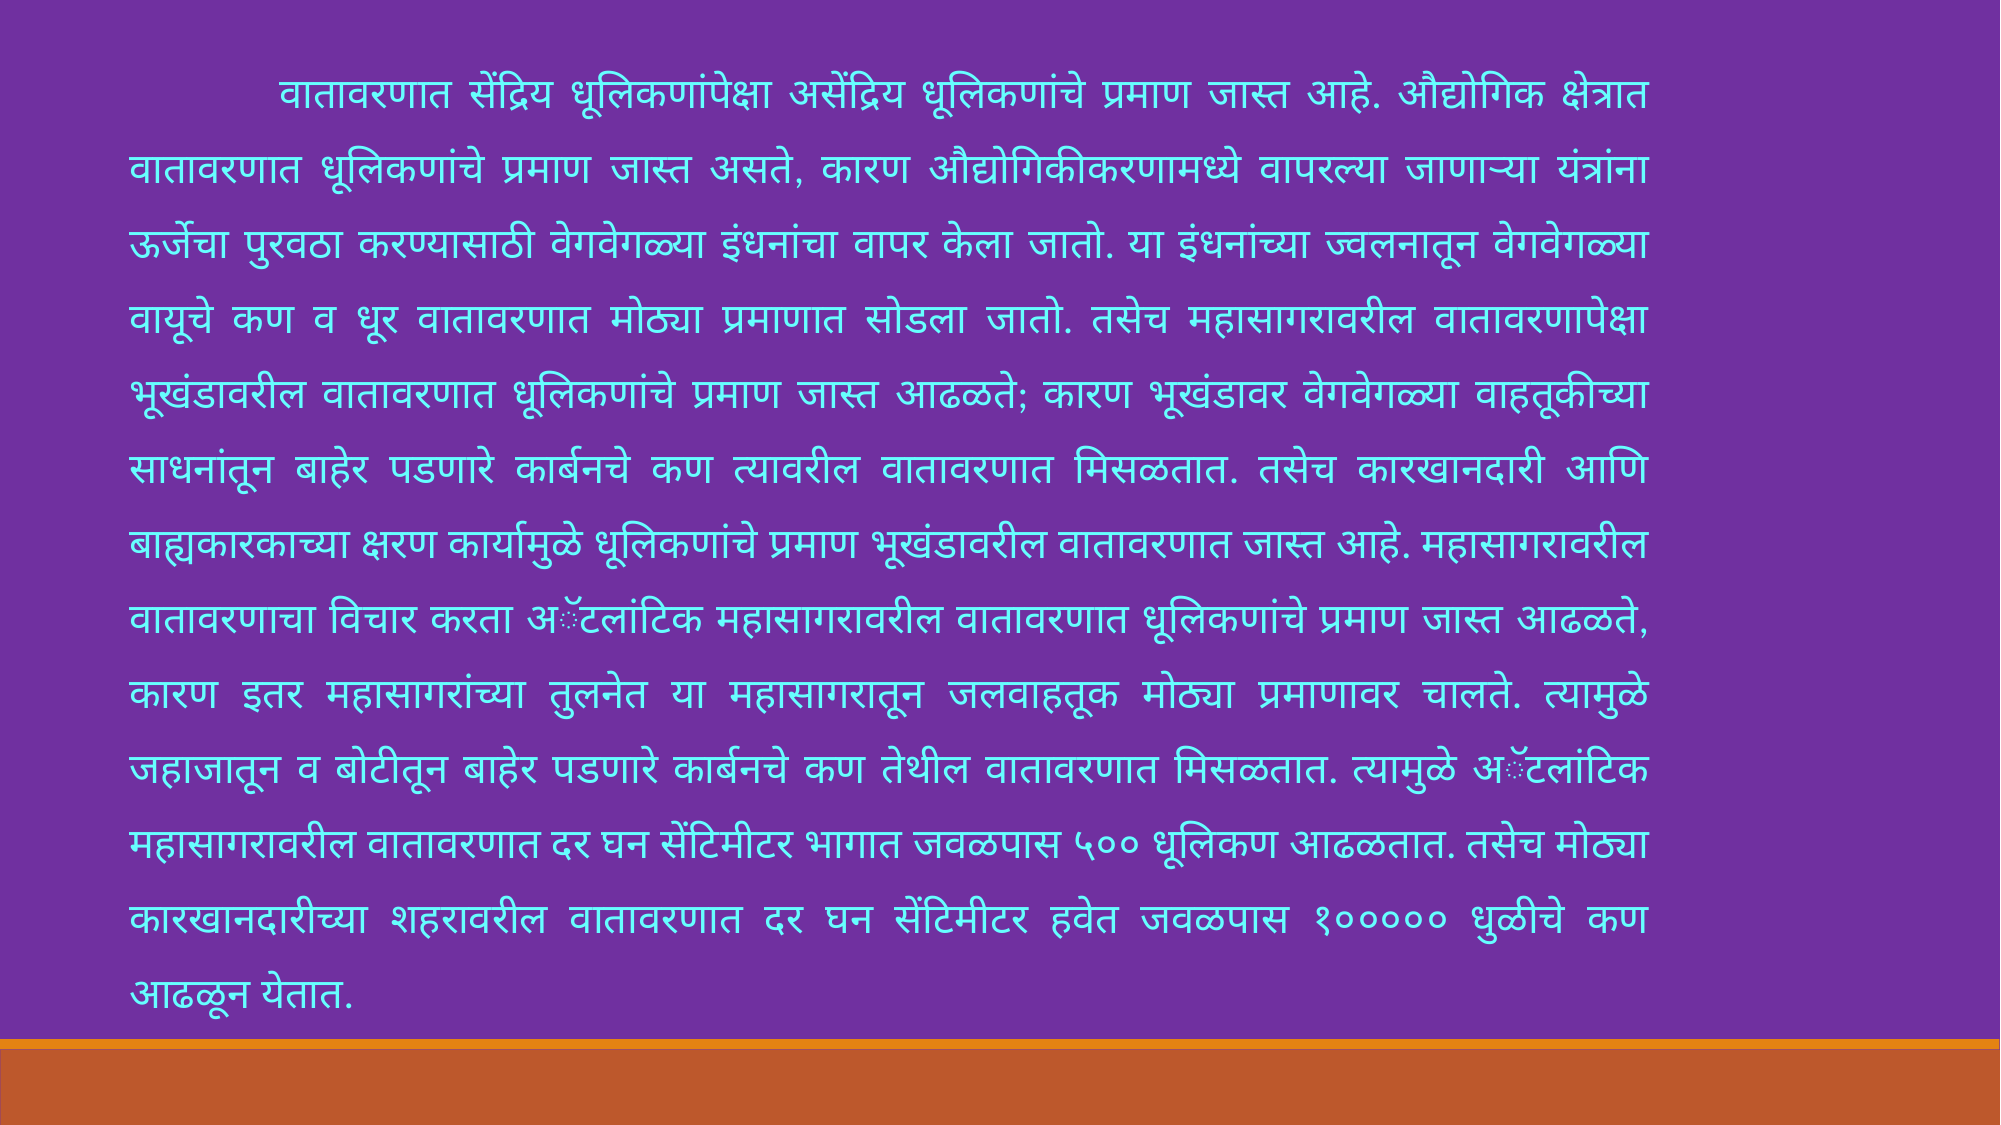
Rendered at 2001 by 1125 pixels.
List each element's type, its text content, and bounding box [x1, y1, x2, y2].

text_box वातावरणात सेंद्रिय धूलिकणांपेक्षा असेंद्रिय धूलिकणांचे प्रमाण जास्त आहे. औद्योगिक क्षेत्रात वातावरणात धूलिकणांचे प्रमाण जास्त असते, कारण औद्योगिकीकरणामध्ये वापरल्या जाणाऱ्या यंत्रांना ऊर्जेचा पुरवठा करण्यासाठी वेगवेगळ्या इंधनांचा वापर केला जातो. या इंधनांच्या ज्वलनातून वेगवेगळ्या वायूचे कण व धूर वातावरणात मोठ्या प्रमाणात सोडला जातो. तसेच महासागरावरील वातावरणापेक्षा भूखंडावरील वातावरणात धूलिकणांचे प्रमाण जास्त आढळते; कारण भूखंडावर वेगवेगळ्या वाहतूकीच्या साधनांतून बाहेर पडणारे कार्बनचे कण त्यावरील वातावरणात मिसळतात. तसेच कारखानदारी आणि बाह्यकारकाच्या क्षरण कार्यामुळे धूलिकणांचे प्रमाण भूखंडावरील वातावरणात जास्त आहे. महासागरावरील वातावरणाचा विचार करता अॅटलांटिक महासागरावरील वातावरणात धूलिकणांचे प्रमाण जास्त आढळते, कारण इतर महासागरांच्या तुलनेत या महासागरातून जलवाहतूक मोठ्या प्रमाणावर चालते. त्यामुळे जहाजातून व बोटीतून बाहेर पडणारे कार्बनचे कण तेथील वातावरणात मिसळतात. त्यामुळे अॅटलांटिक महासागरावरील वातावरणात दर घन सेंटिमीटर भागात जवळपास ५०० धूलिकण आढळतात. तसेच मोठ्या कारखानदारीच्या शहरावरील वातावरणात दर घन सेंटिमीटर हवेत जवळपास १००००० धुळीचे कण आढळून येतात. [114, 34, 1664, 1025]
